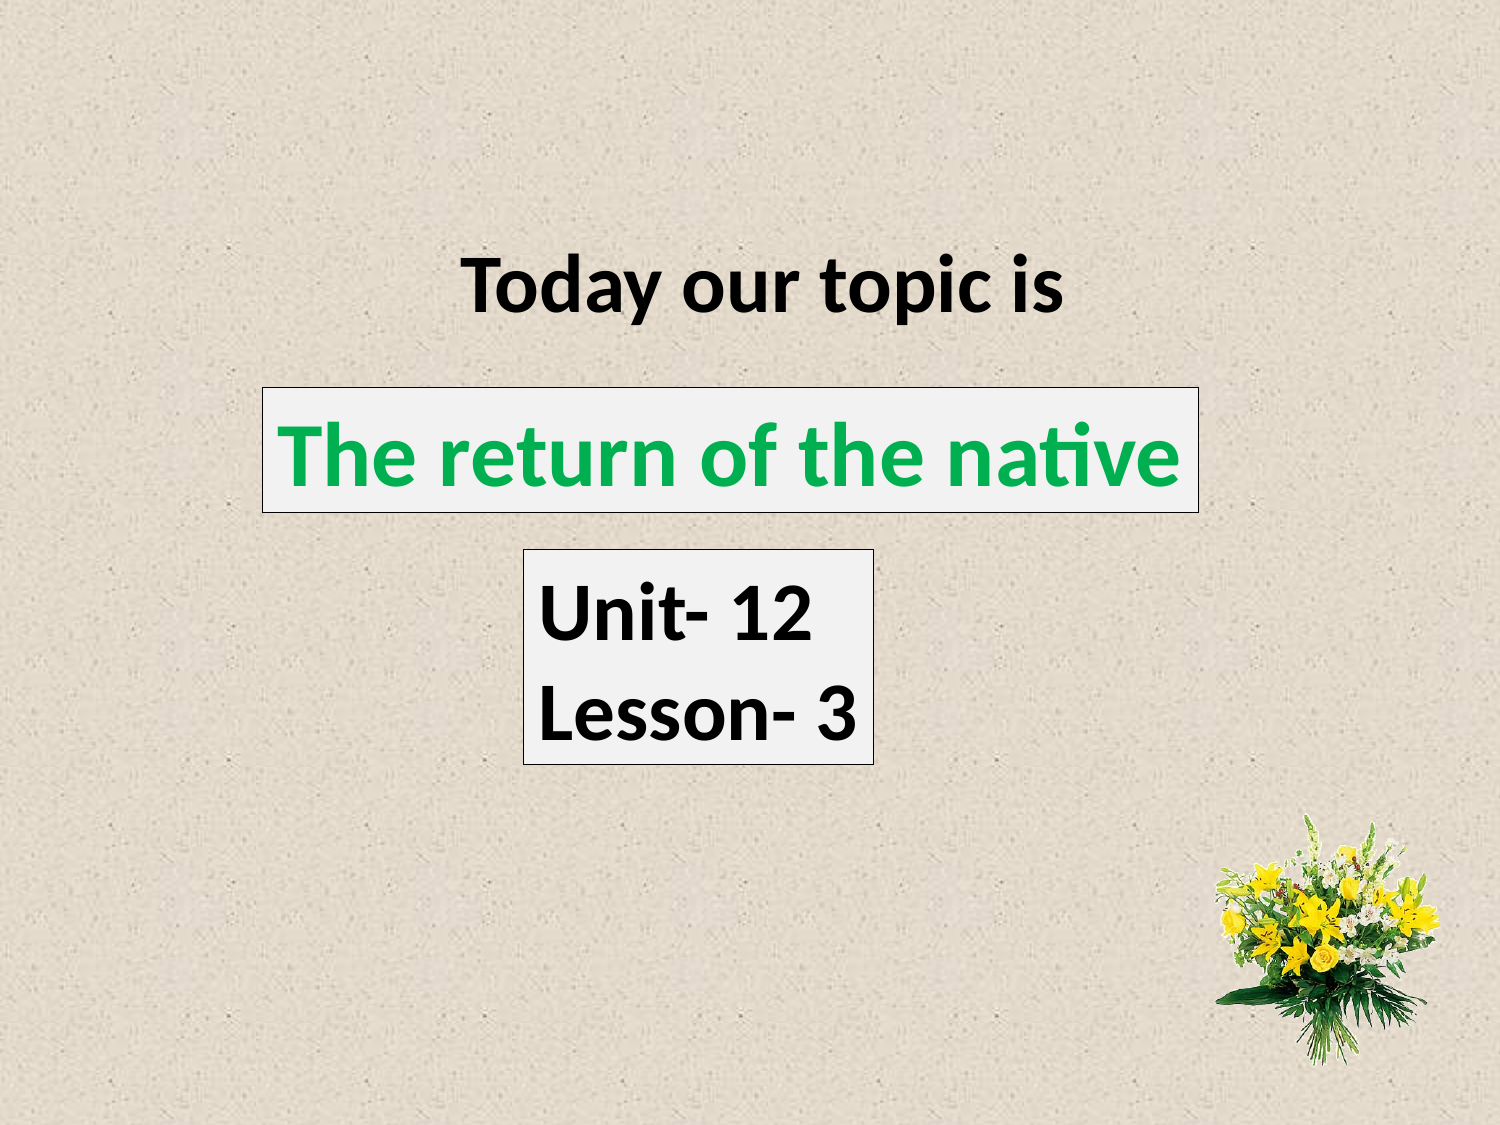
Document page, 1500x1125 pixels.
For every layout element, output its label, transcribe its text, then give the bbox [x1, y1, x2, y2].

text_box Today our topic is [445, 221, 1081, 337]
picture [0, 0, 1500, 1125]
text_box The return of the native [262, 387, 1199, 513]
text_box Unit- 12 Lesson- 3 [523, 549, 874, 765]
